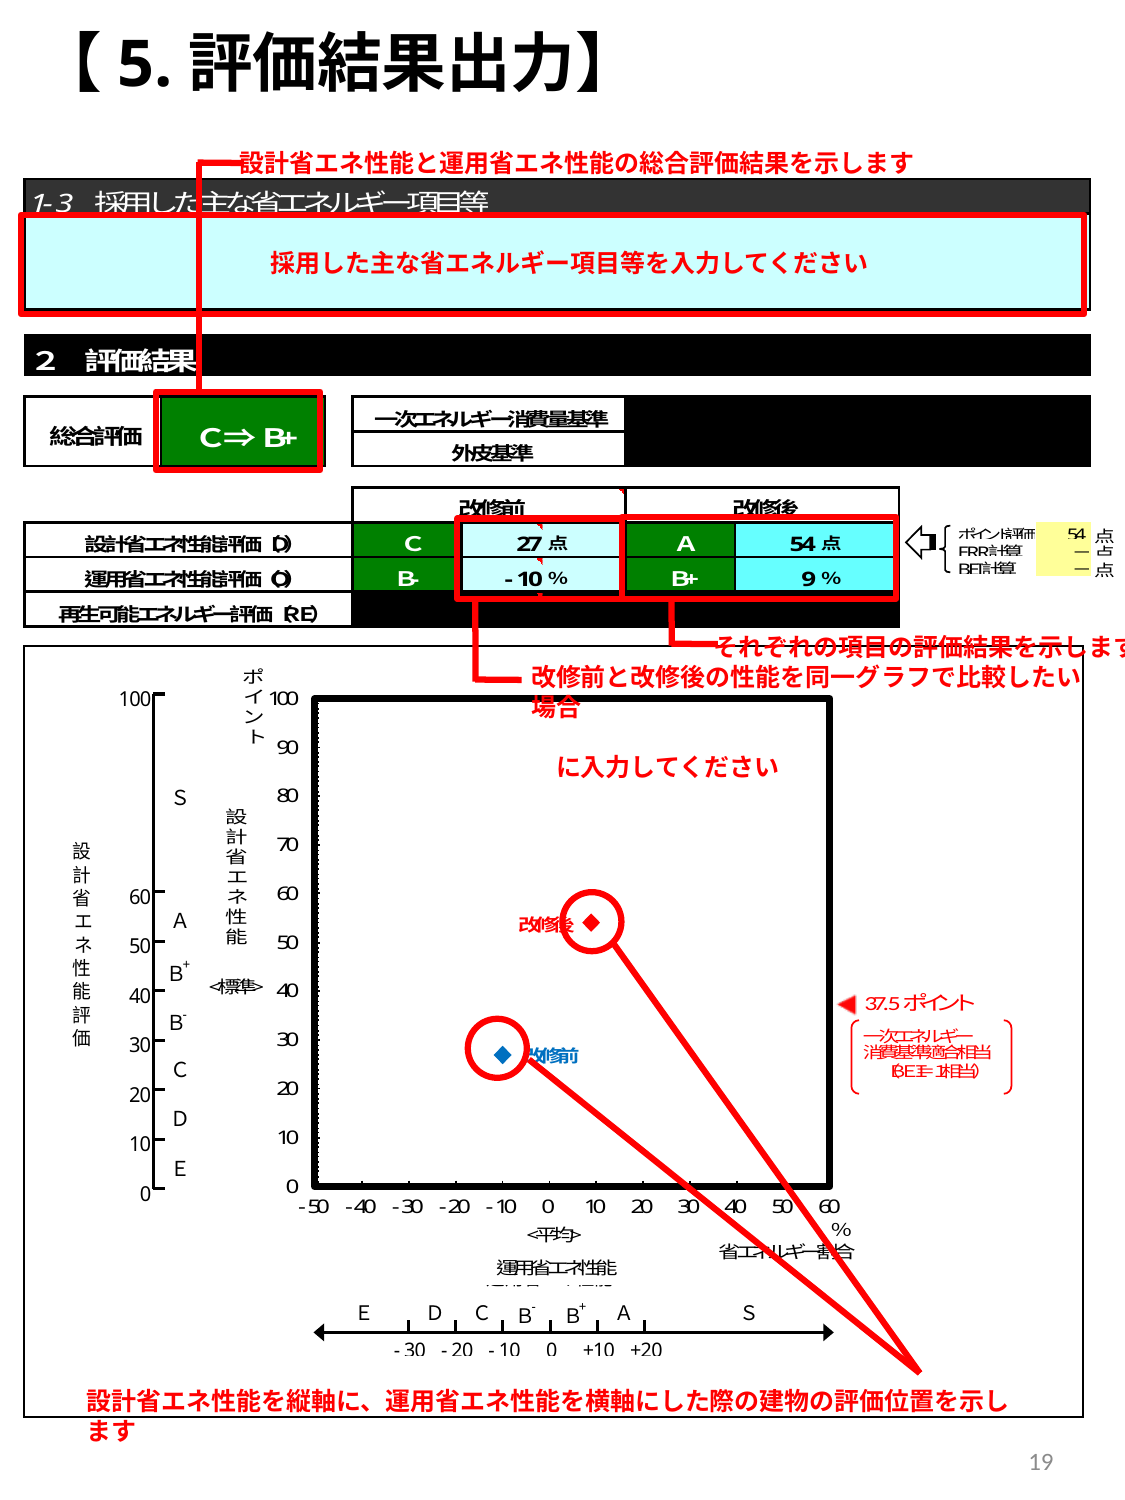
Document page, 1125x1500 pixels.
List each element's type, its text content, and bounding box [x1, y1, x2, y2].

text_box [612, 942, 921, 1058]
picture [9, 178, 1120, 1425]
slide_number 19 [806, 1432, 1069, 1500]
text_box 【5.評価結果出力】 [22, 14, 1090, 176]
text_box 設計省エネ性能と運用省エネ性能の総合評価結果を示します [152, 140, 1003, 176]
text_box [528, 1059, 921, 1374]
text_box 設計省エネ性能を縦軸に、運用省エネ性能を横軸にした際の建物の評価位置を示します [71, 1432, 1046, 1453]
